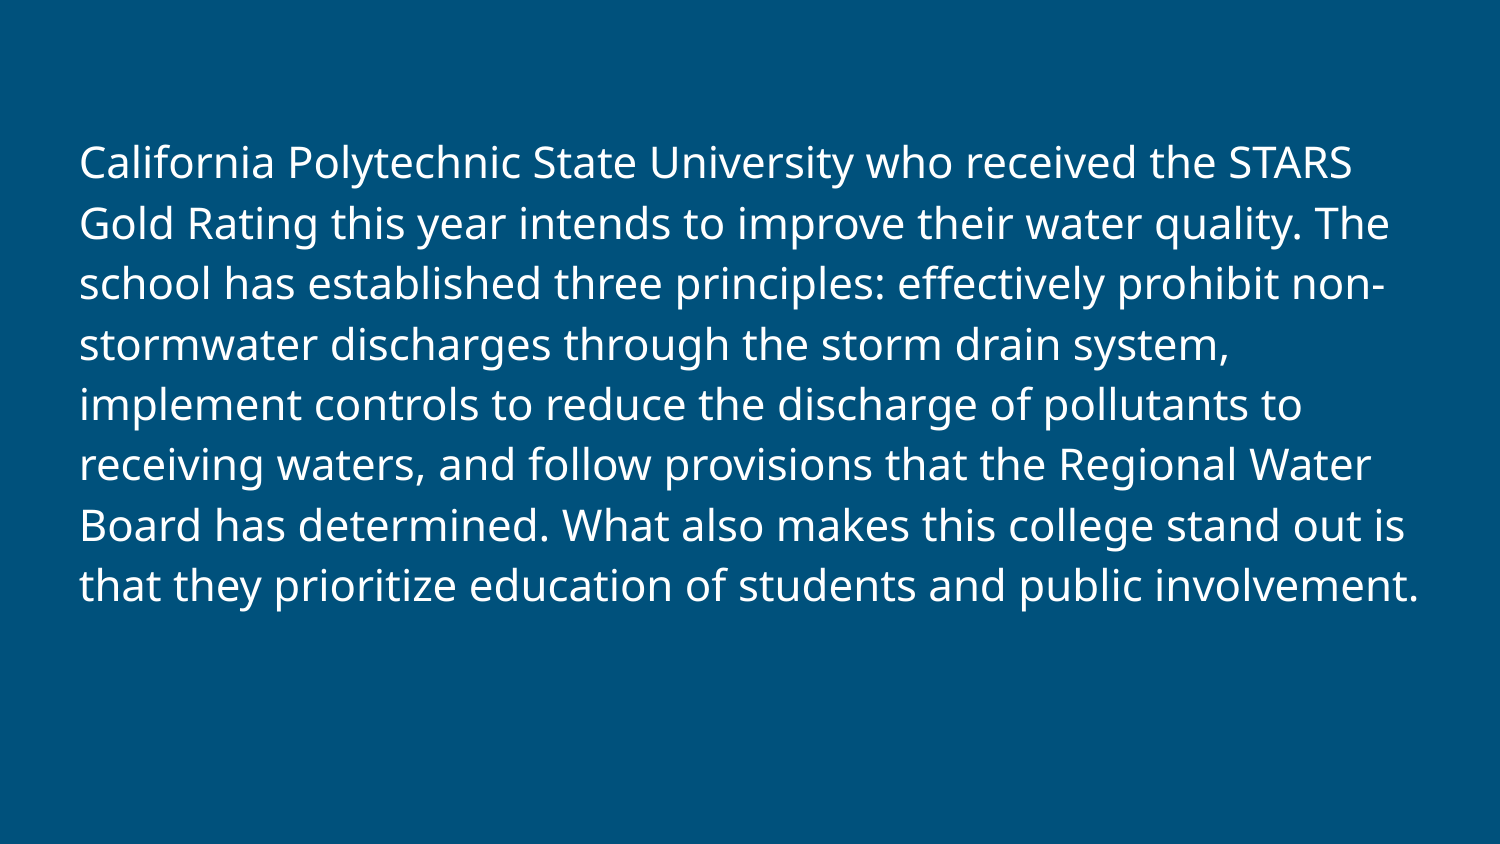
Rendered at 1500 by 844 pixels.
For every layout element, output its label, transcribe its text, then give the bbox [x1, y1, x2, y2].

list California Polytechnic State University who received the STARS Gold Rating this year intends to improve their water quality. The school has established three principles: effectively prohibit non-stormwater discharges through the storm drain system, implement controls to reduce the discharge of pollutants to receiving waters, and follow provisions that the Regional Water Board has determined. What also makes this college stand out is that they prioritize education of students and public involvement. [63, 112, 1437, 712]
